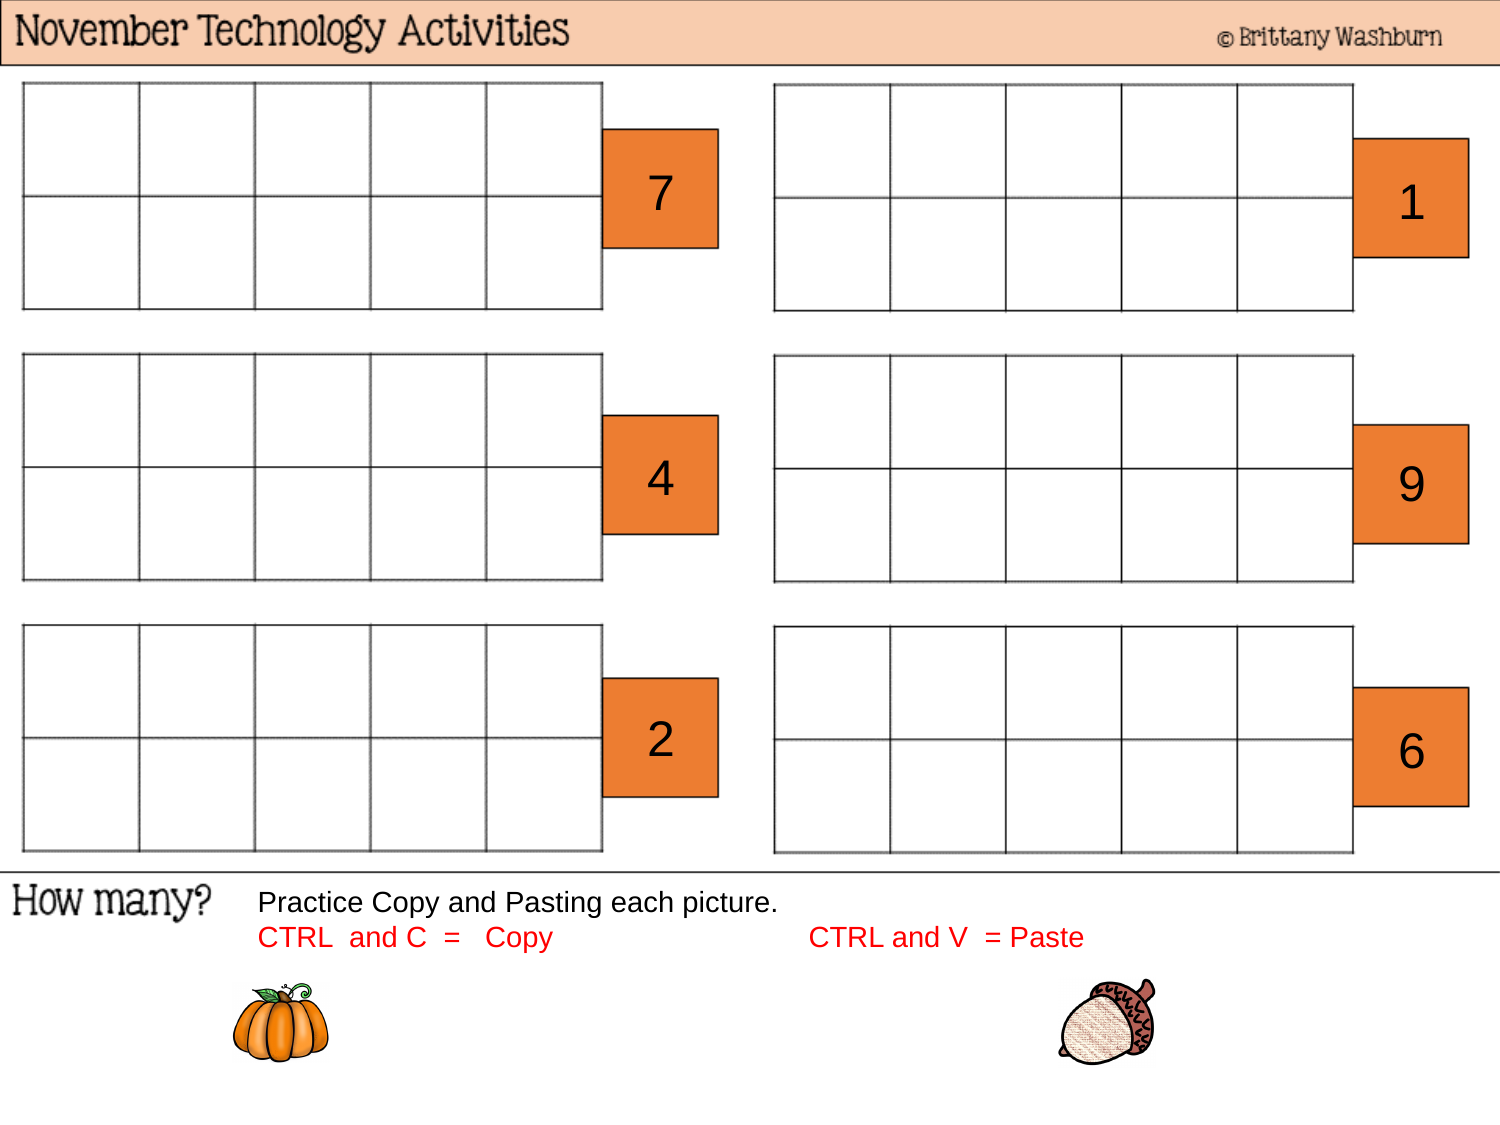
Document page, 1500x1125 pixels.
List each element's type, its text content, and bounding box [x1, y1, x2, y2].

text_box 2 [602, 678, 720, 794]
text_box 6 [1353, 690, 1471, 806]
text_box 1 [1353, 142, 1471, 258]
text_box 4 [602, 417, 720, 534]
text_box 7 [602, 132, 720, 249]
text_box Practice Copy and Pasting each picture. CTRL and C = Copy CTRL and V = Paste [242, 867, 1471, 990]
picture [0, 0, 1500, 1125]
text_box 9 [1353, 424, 1471, 540]
